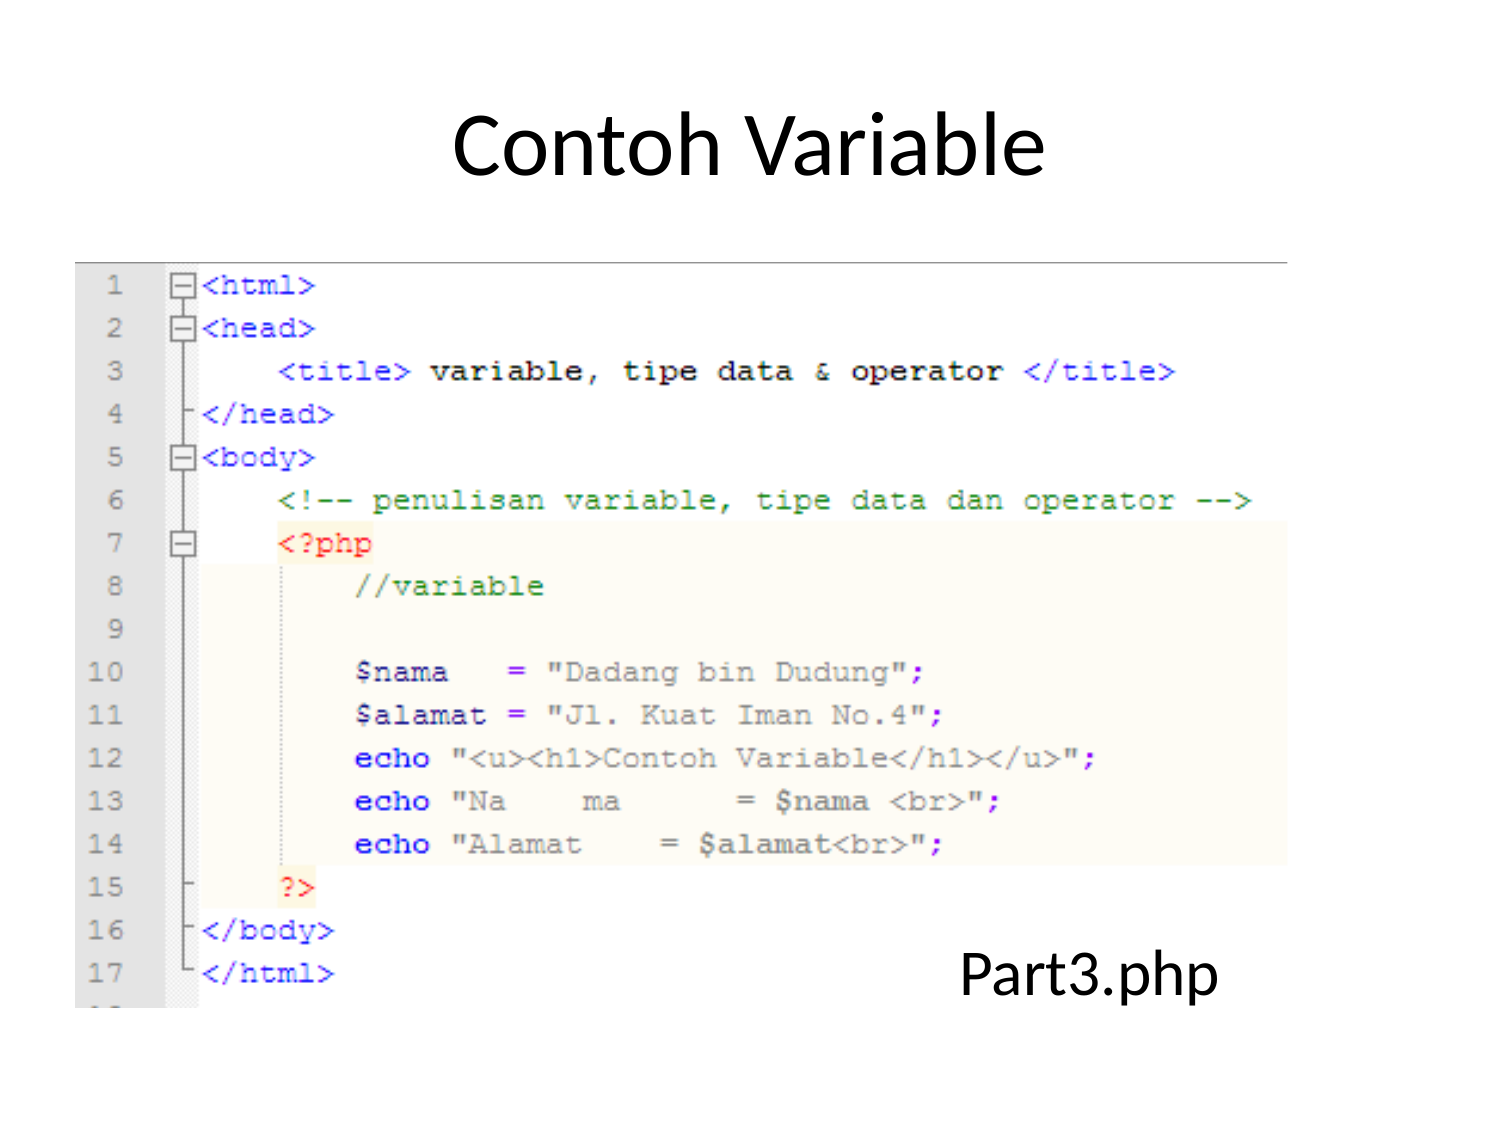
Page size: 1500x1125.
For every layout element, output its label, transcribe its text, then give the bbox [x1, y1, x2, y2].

title Contoh Variable [75, 45, 1425, 233]
picture [74, 262, 1288, 1008]
